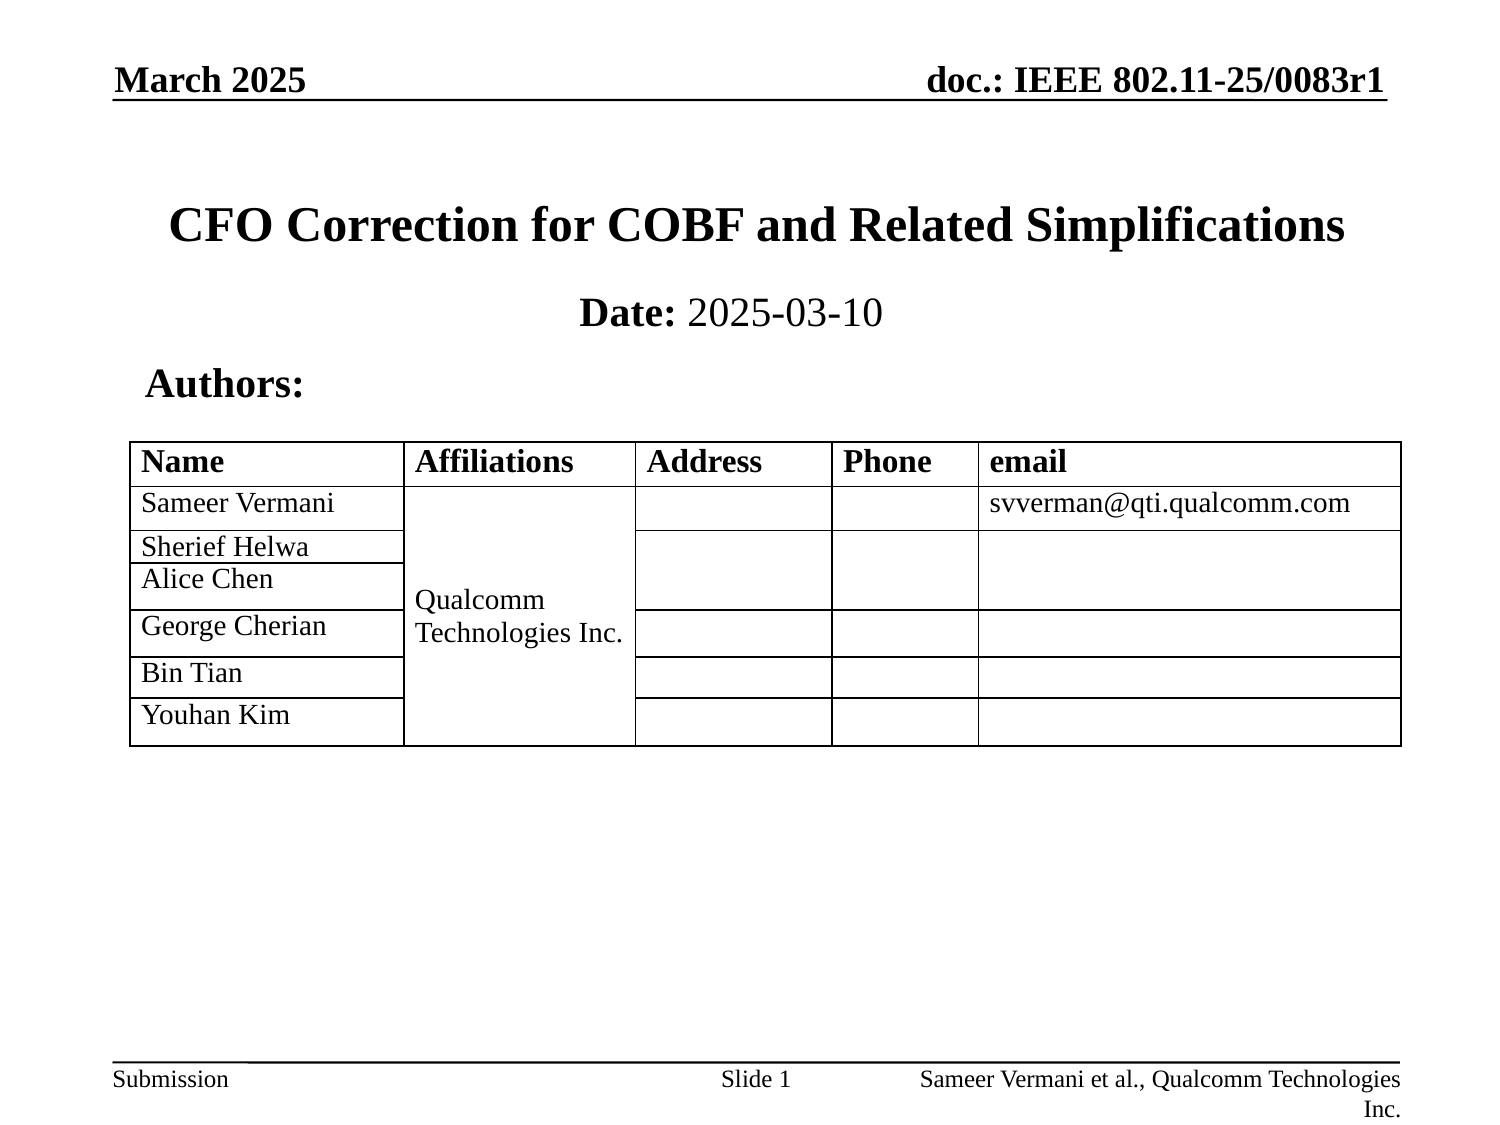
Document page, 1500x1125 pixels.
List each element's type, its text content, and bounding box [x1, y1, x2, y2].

table_cell [979, 531, 1400, 609]
text_box Date: 2025-03-10 [94, 277, 1370, 340]
table_cell Youhan Kim [131, 699, 403, 745]
table_cell [636, 487, 831, 530]
table_cell [979, 611, 1400, 656]
table_header Name [131, 443, 403, 486]
table_header Affiliations [405, 443, 635, 486]
table_cell [833, 699, 978, 745]
table_cell [636, 531, 831, 609]
text_box Authors: [129, 348, 368, 412]
title CFO Correction for COBF and Related Simplifications [93, 174, 1421, 269]
table_cell Sameer Vermani [131, 487, 403, 530]
table_cell [833, 611, 978, 656]
table_cell [833, 487, 978, 530]
table_cell [979, 658, 1400, 697]
table_cell Sherief Helwa [131, 531, 403, 562]
table_cell Bin Tian [131, 658, 403, 697]
table_cell [636, 658, 831, 697]
table_cell [979, 699, 1400, 745]
table_header email [979, 443, 1400, 486]
footer Sameer Vermani et al., Qualcomm Technologies Inc. [892, 1061, 1402, 1093]
table_cell [636, 699, 831, 745]
slide_number Slide 1 [712, 1061, 800, 1093]
table_cell svverman@qti.qualcomm.com [979, 487, 1400, 530]
table_cell [833, 658, 978, 697]
table_cell [833, 531, 978, 609]
table_header Phone [833, 443, 978, 486]
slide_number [114, 54, 374, 101]
table_header Address [636, 443, 831, 486]
table_cell [636, 611, 831, 656]
table_cell Alice Chen [131, 564, 403, 609]
table_cell George Cherian [131, 611, 403, 656]
table_cell Qualcomm Technologies Inc. [405, 487, 635, 745]
